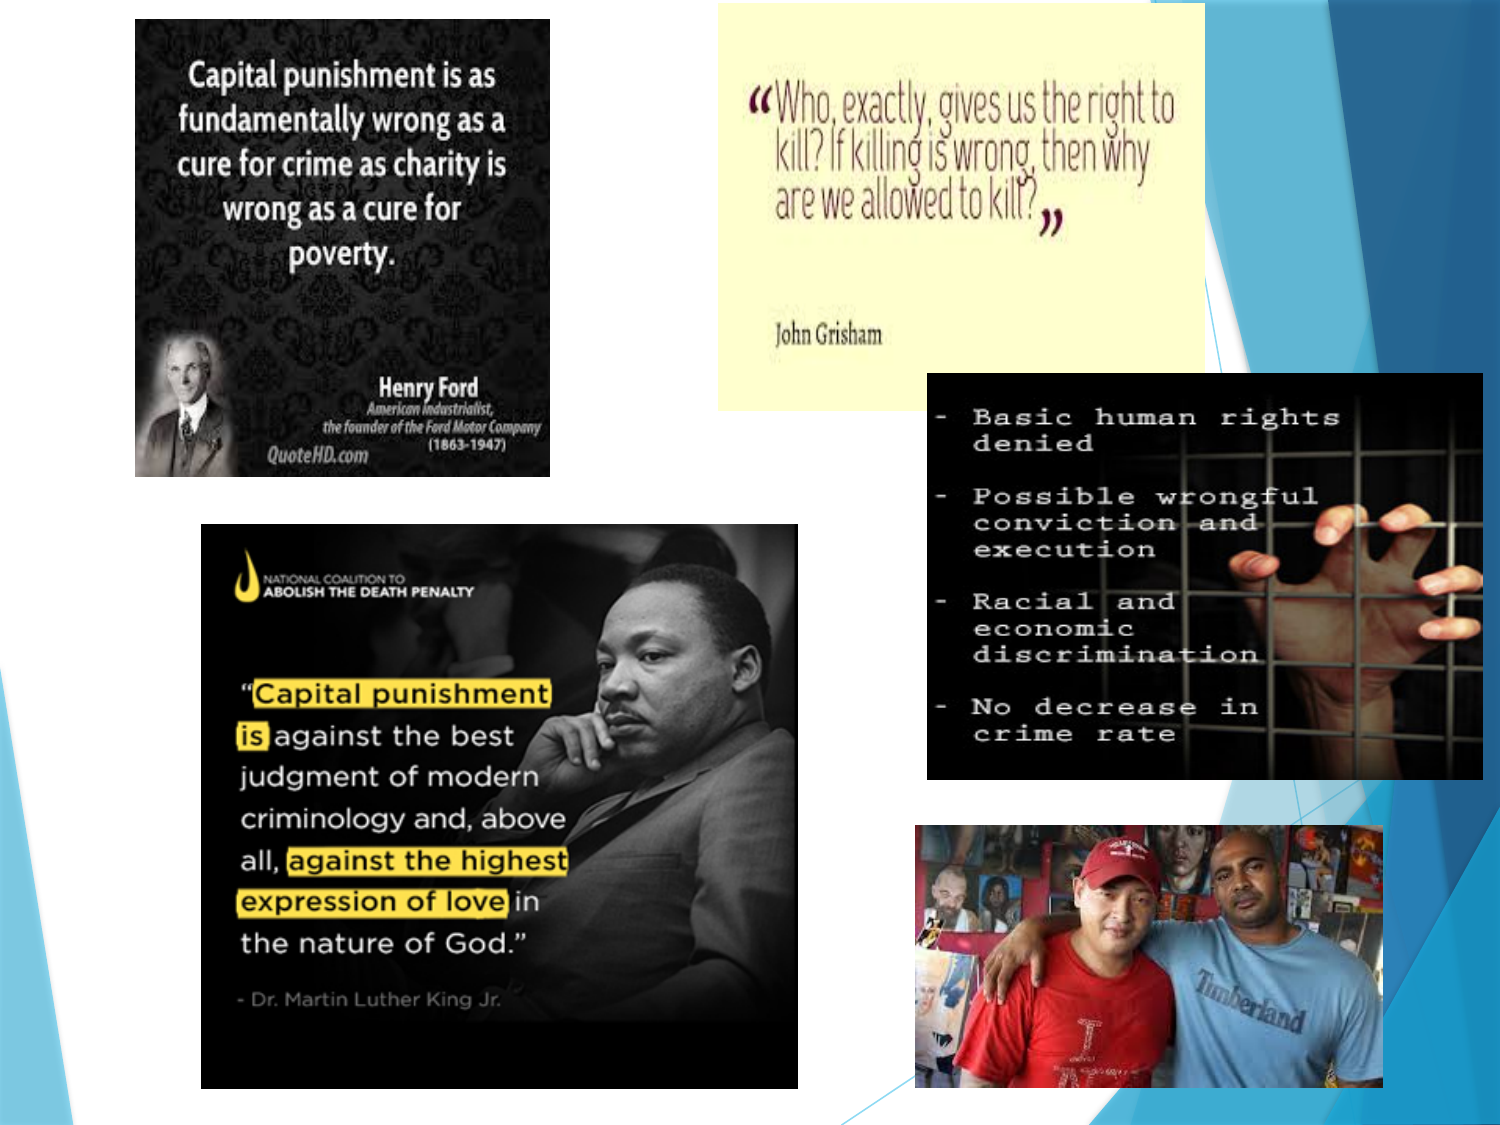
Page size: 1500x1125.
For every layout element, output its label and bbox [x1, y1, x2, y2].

picture [718, 3, 1483, 781]
picture [914, 824, 1384, 1089]
picture [135, 18, 550, 478]
picture [201, 523, 798, 1089]
